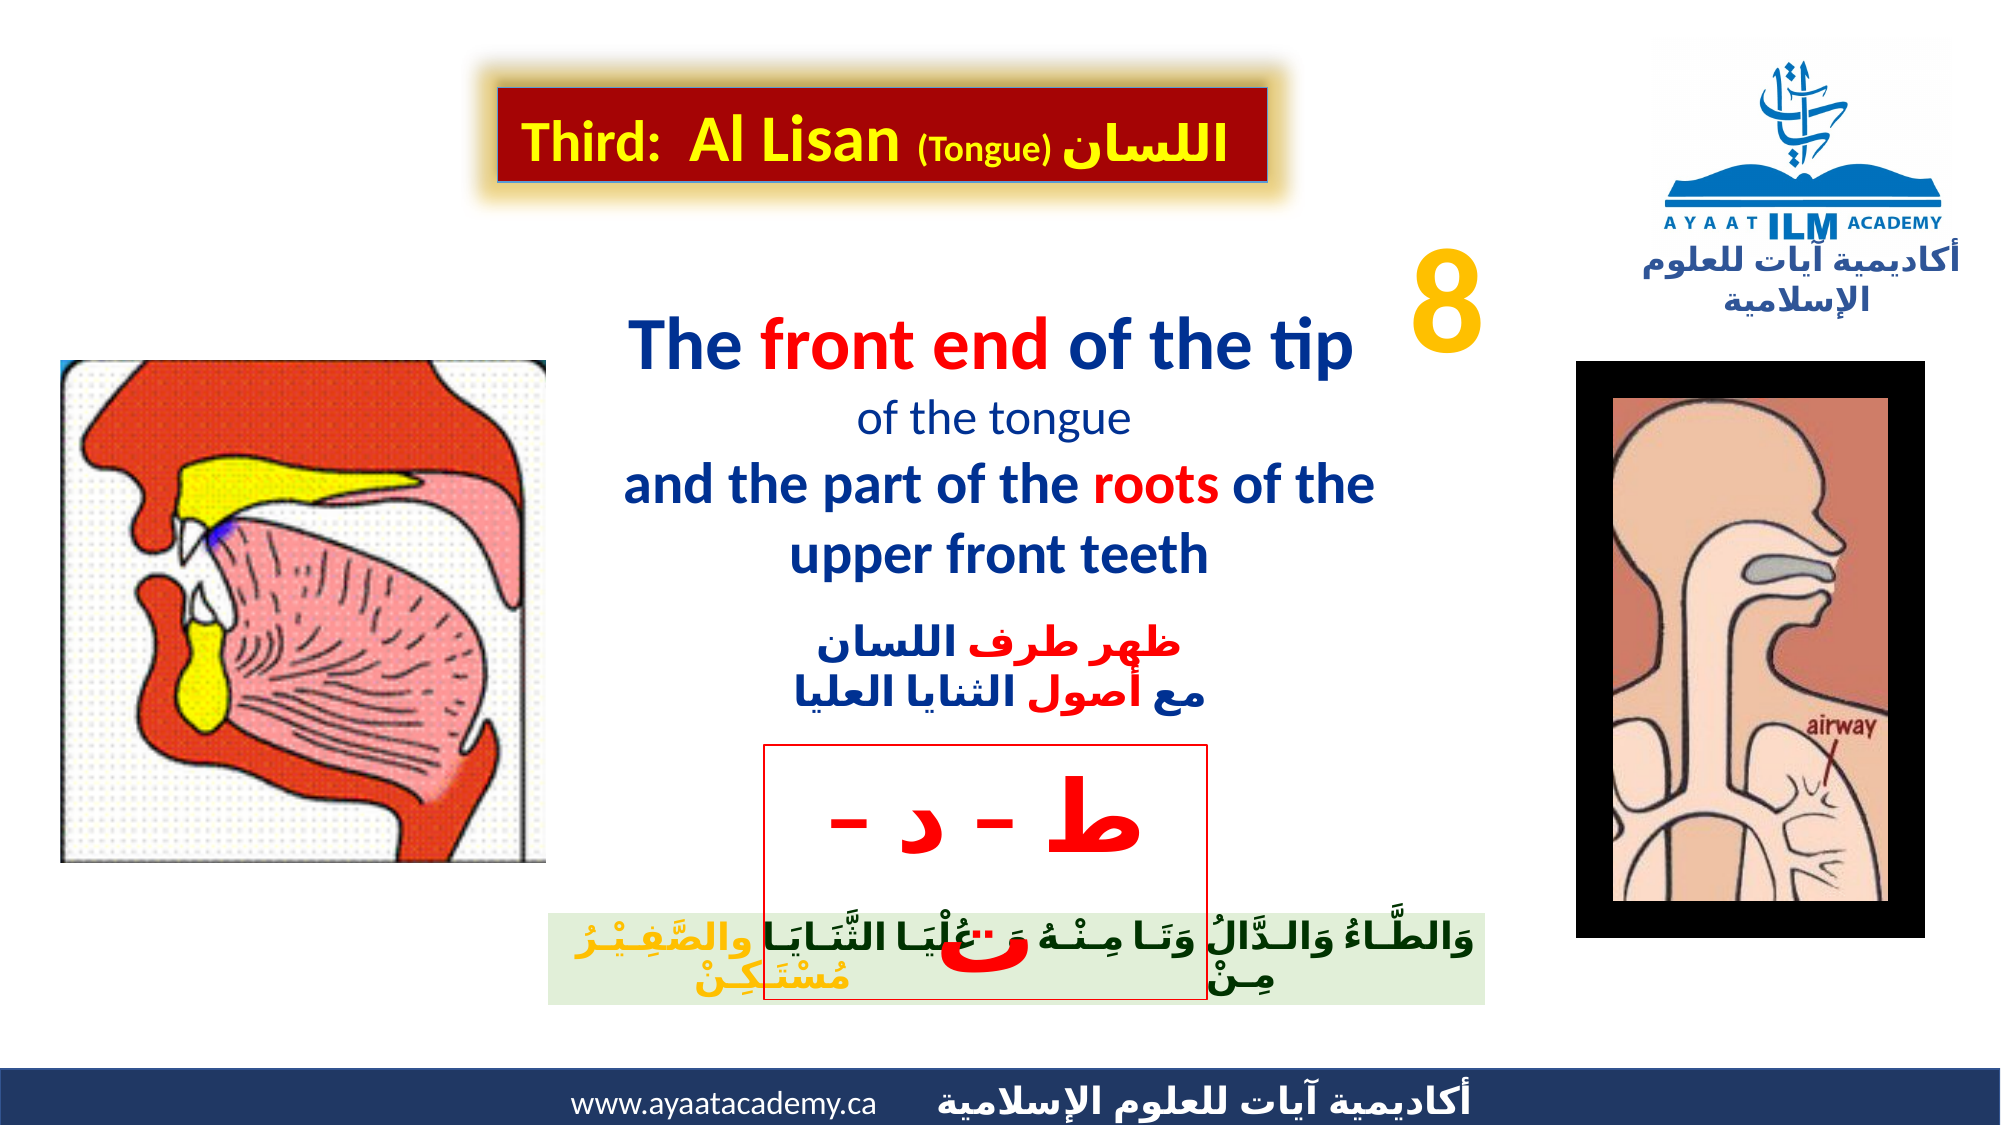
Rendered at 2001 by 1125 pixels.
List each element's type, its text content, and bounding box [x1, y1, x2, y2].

picture [60, 360, 546, 863]
table_header وَالطَّـاءُ وَالـدَّالُ وَتَـا مِـنْـهُ وَمِـنْ [998, 913, 1485, 1005]
picture [1651, 37, 1952, 257]
text_box ط – د – ت [764, 744, 1208, 1000]
picture [1613, 398, 1888, 901]
text_box 8 [1394, 195, 1502, 390]
table_header عُلْيَـا الثَّنَـايَـا والصَّفِـيْـرُ مُسْتَـكِـنْ [548, 913, 998, 1005]
text_box The front end of the tip of the tongue and the part of the roots of the upper front teeth ظهر طرف اللسان مع أصول الثنايا العليا [535, 287, 1465, 723]
text_box Third: Al Lisan (Tongue) اللسان [497, 87, 1268, 183]
